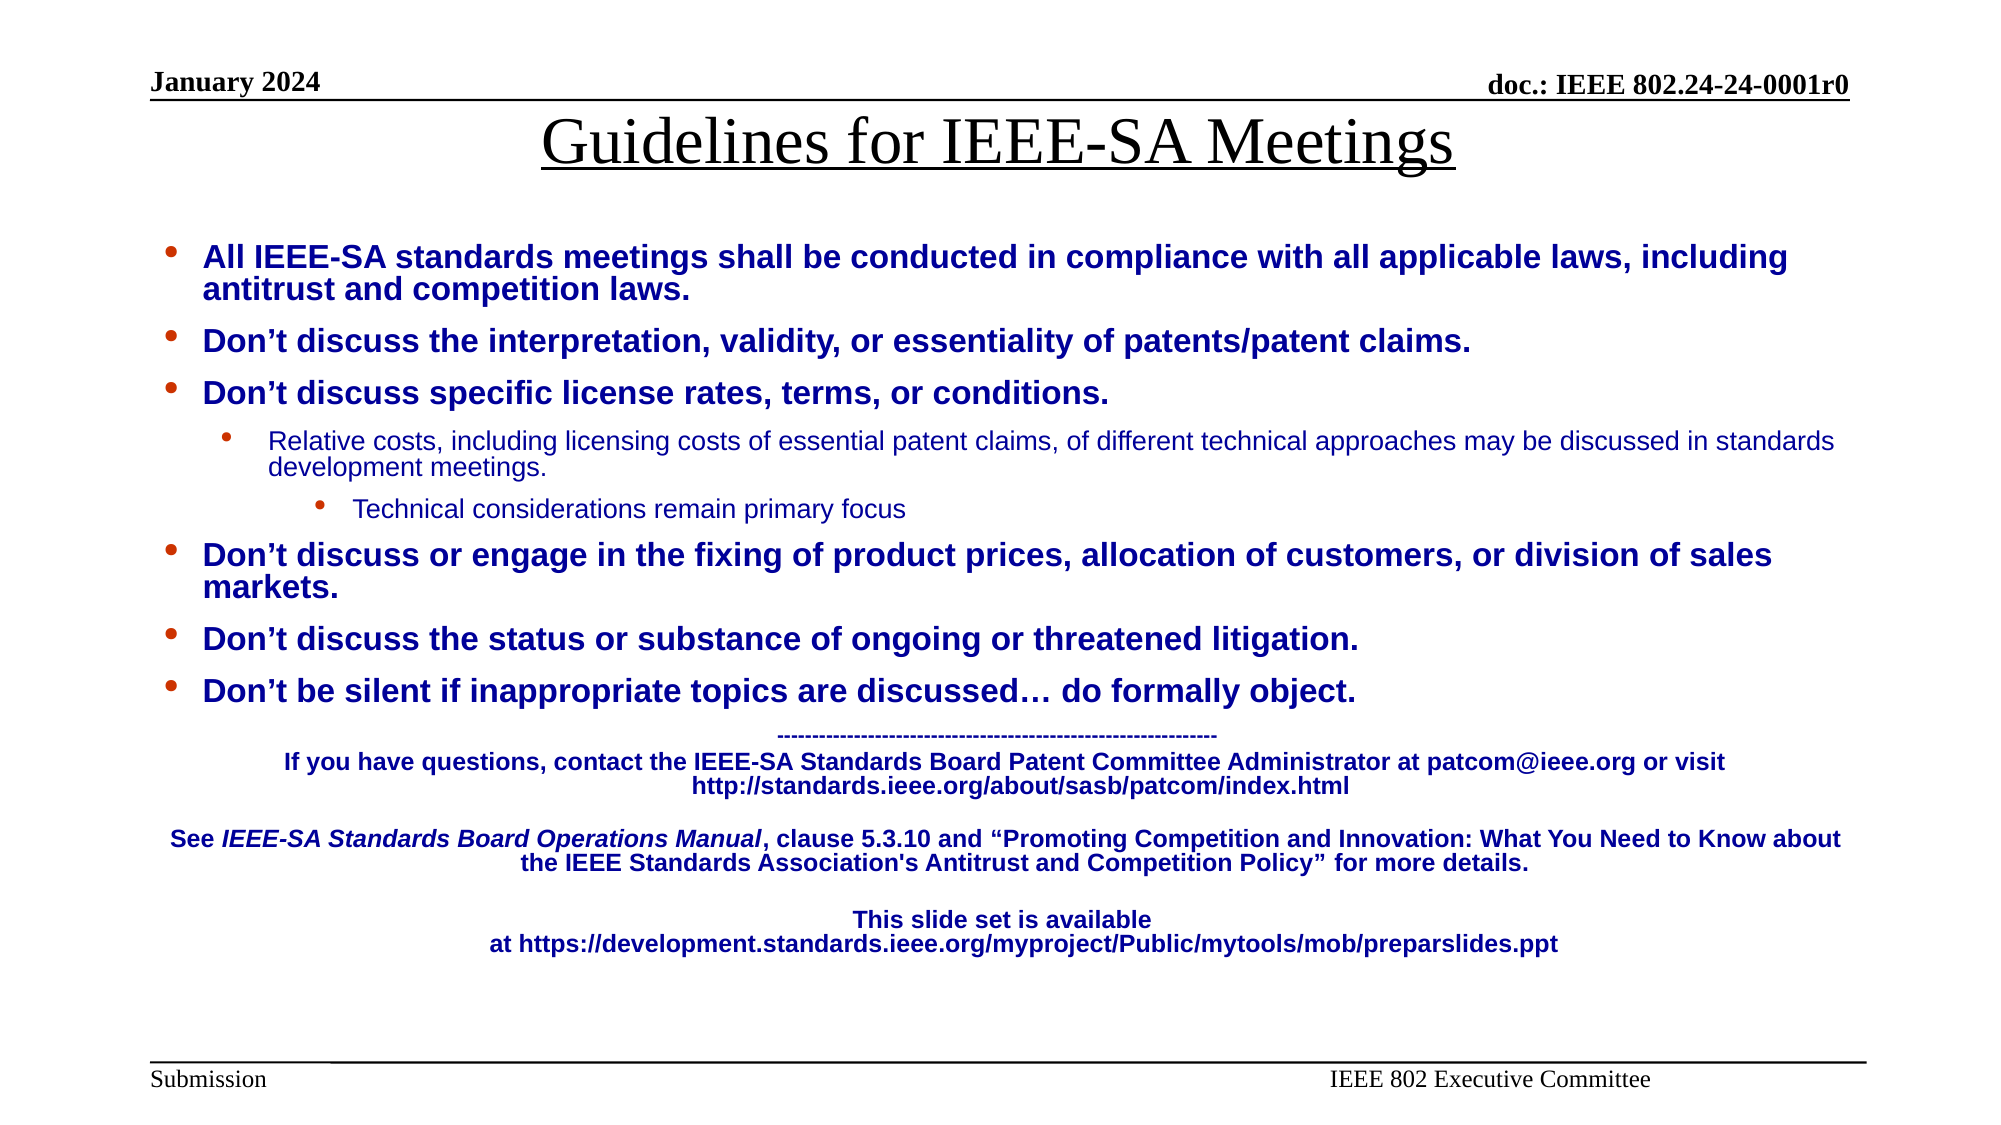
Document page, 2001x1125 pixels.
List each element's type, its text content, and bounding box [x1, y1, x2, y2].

text_box All IEEE-SA standards meetings shall be conducted in compliance with all applicable laws, including antitrust and competition laws. Don’t discuss the interpretation, validity, or essentiality of patents/patent claims. Don’t discuss specific license rates, terms, or conditions. Relative costs, including licensing costs of essential patent claims, of different technical approaches may be discussed in standards development meetings. Technical considerations remain primary focus Don’t discuss or engage in the fixing of product prices, allocation of customers, or division of sales markets. Don’t discuss the status or substance of ongoing or threatened litigation. Don’t be silent if inappropriate topics are discussed… do formally object. --------------------------------------------------------------- If you have questions, contact the IEEE-SA Standards Board Patent Committee Administrator at patcom@ieee.org or visit http://standards.ieee.org/about/sasb/patcom/index.html See IEEE-SA Standards Board Operations Manual, clause 5.3.10 and “Promoting Competition and Innovation: What You Need to Know about the IEEE Standards Association's Antitrust and Competition Policy” for more details. This slide set is available at https://development.standards.ieee.org/myproject/Public/mytools/mob/preparslides.ppt [149, 211, 1863, 1063]
title Guidelines for IEEE-SA Meetings [304, 86, 1693, 187]
text_box IEEE 802 Executive Committee [1257, 1062, 1652, 1092]
text_box [337, 37, 1688, 163]
